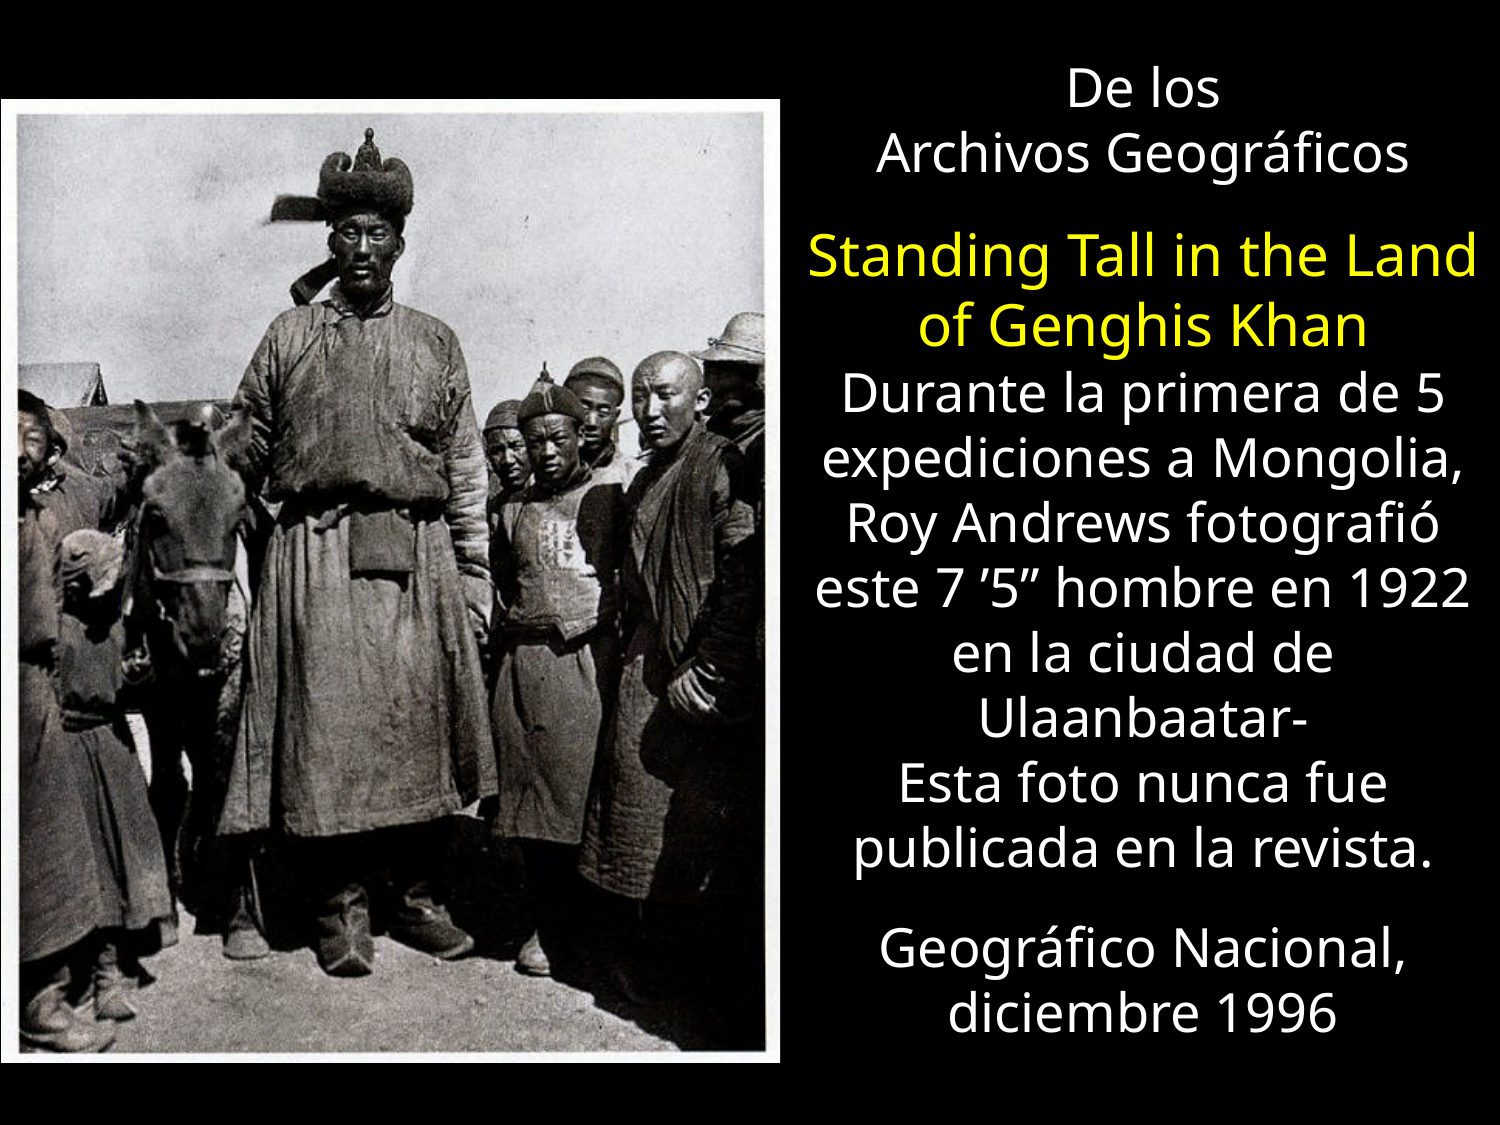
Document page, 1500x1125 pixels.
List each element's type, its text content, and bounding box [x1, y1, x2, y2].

picture [0, 99, 781, 1063]
text_box De los Archivos Geográficos Standing Tall in the Land of Genghis Khan Durante la primera de 5 expediciones a Mongolia, Roy Andrews fotografió este 7 ’5” hombre en 1922 en la ciudad de Ulaanbaatar- Esta foto nunca fue publicada en la revista. Geográfico Nacional, diciembre 1996 [786, 46, 1500, 1051]
